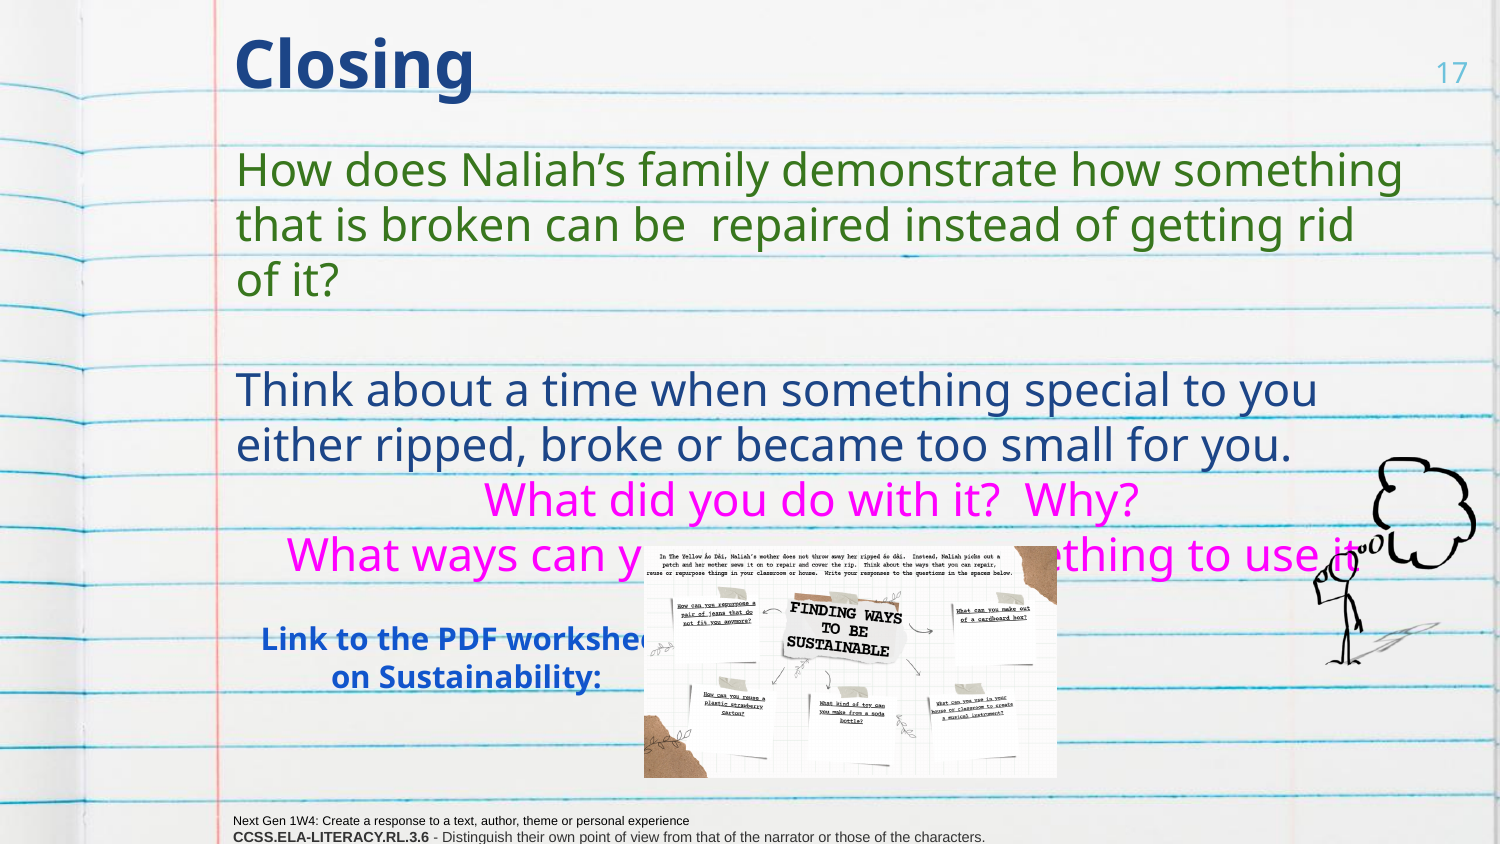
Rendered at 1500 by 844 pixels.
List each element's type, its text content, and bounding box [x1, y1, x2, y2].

picture [0, 0, 1500, 844]
text_box Next Gen 1W4: Create a response to a text, author, theme or personal experience CCSS.ELA-LITERACY.RL.3.6 - Distinguish their own point of view from that of the narrator or those of the characters. [218, 798, 1469, 844]
title Closing [233, 41, 1427, 125]
picture [643, 546, 1057, 779]
text_box Link to the PDF worksheet on Sustainability: [220, 604, 638, 710]
text_box How does Naliah’s family demonstrate how something that is broken can be repaired instead of getting rid of it? Think about a time when something special to you either ripped, broke or became too small for you. What did you do with it? Why? What ways can you repurpose something to use it again? [220, 125, 1427, 816]
slide_number ‹#› [1378, 41, 1469, 107]
